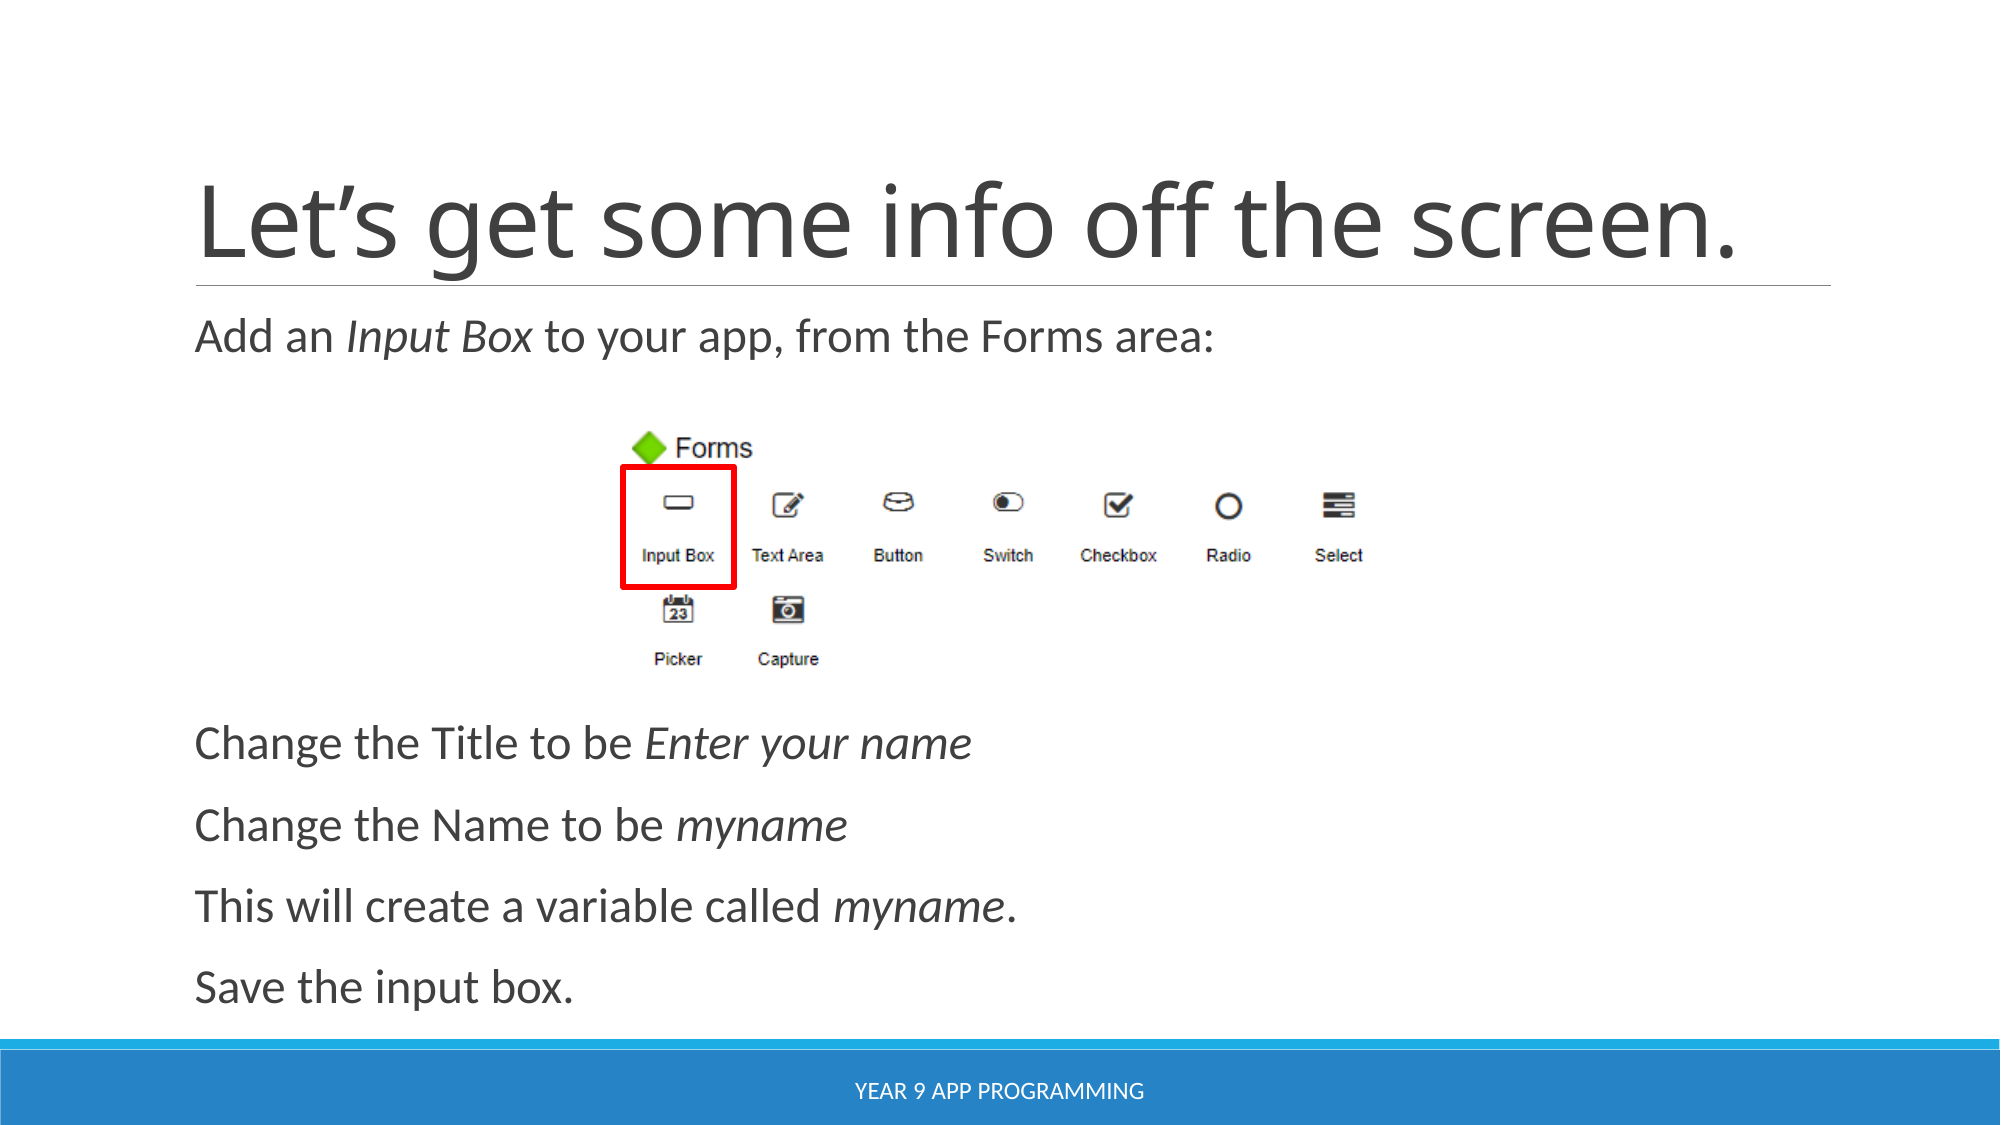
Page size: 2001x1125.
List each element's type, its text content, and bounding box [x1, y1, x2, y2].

footer YEAR 9 APP PROGRAMMING [604, 1059, 1396, 1120]
list Add an Input Box to your app, from the Forms area: Change the Title to be Enter your name Change the Name to be myname This will create a variable called myname. Save the input box. [180, 302, 1830, 1023]
title Let’s get some info off the screen. [180, 47, 1830, 285]
picture [622, 422, 1378, 703]
